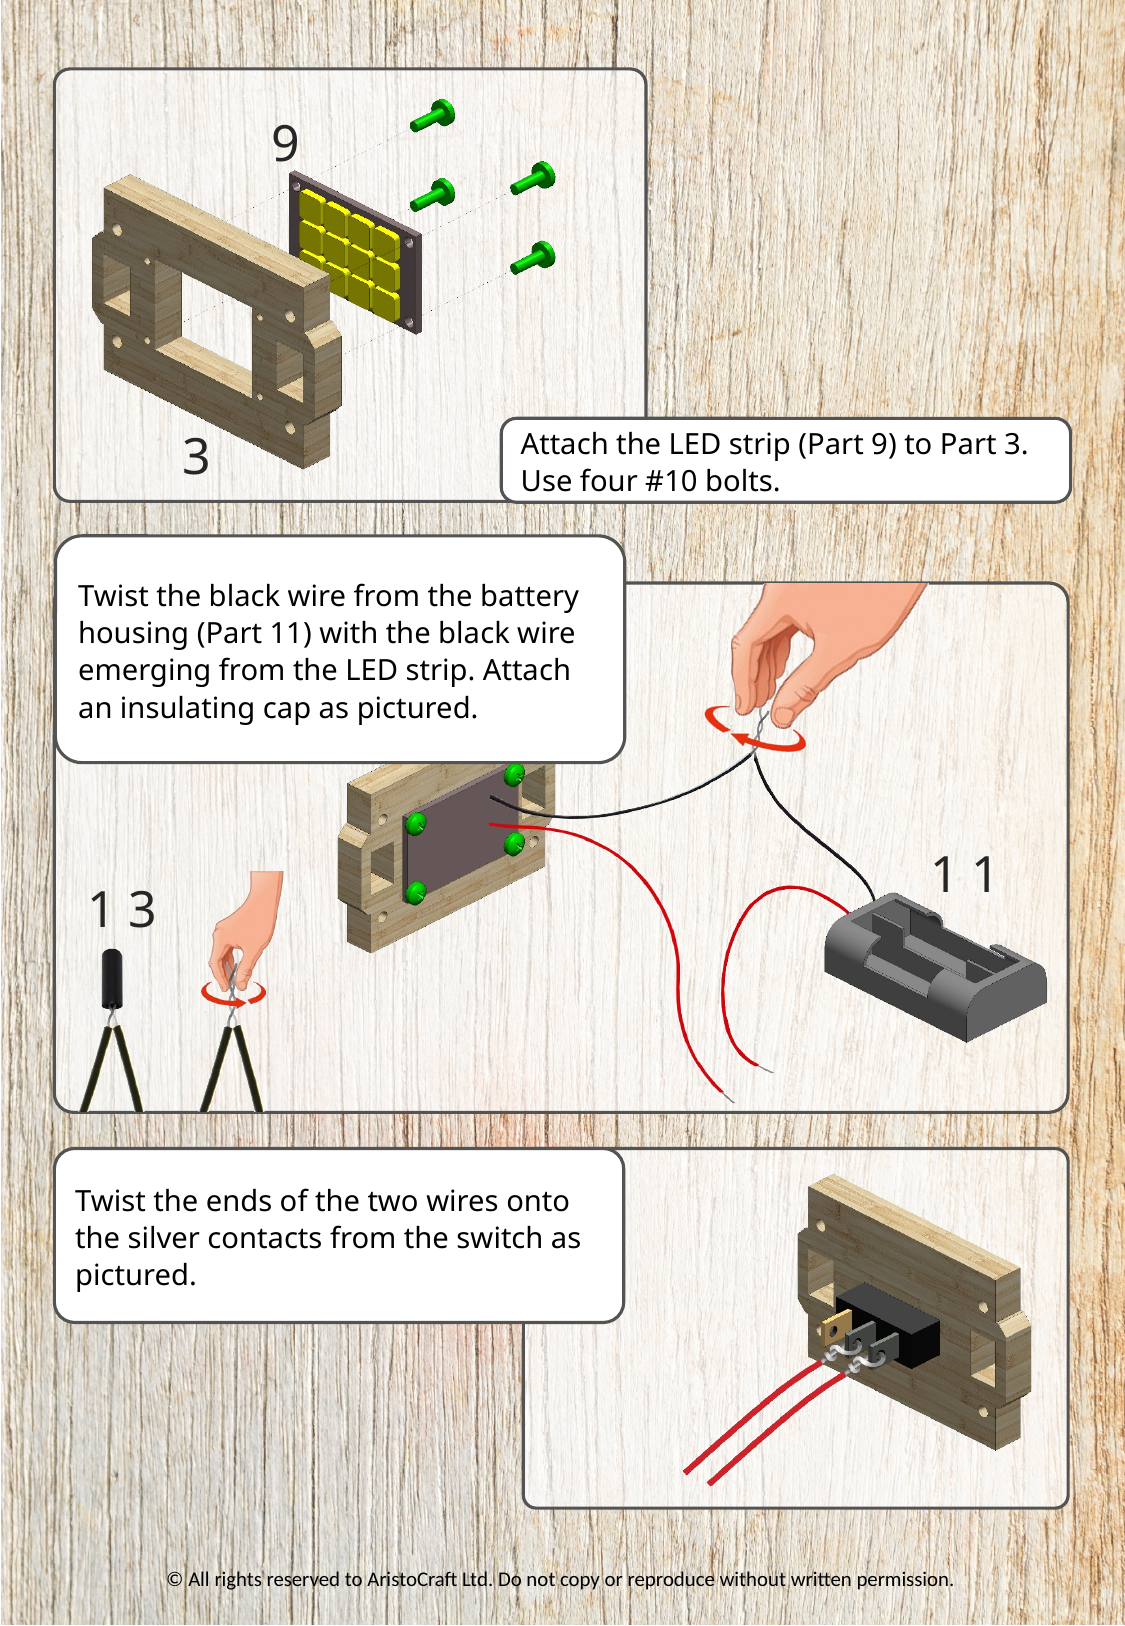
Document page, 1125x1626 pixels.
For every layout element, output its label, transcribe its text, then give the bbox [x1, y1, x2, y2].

text_box [522, 1375, 556, 1510]
picture [0, 0, 1125, 1625]
text_box © All rights reserved to AristoCraft Ltd. Do not copy or reproduce without written permission. [54, 1558, 1067, 1599]
